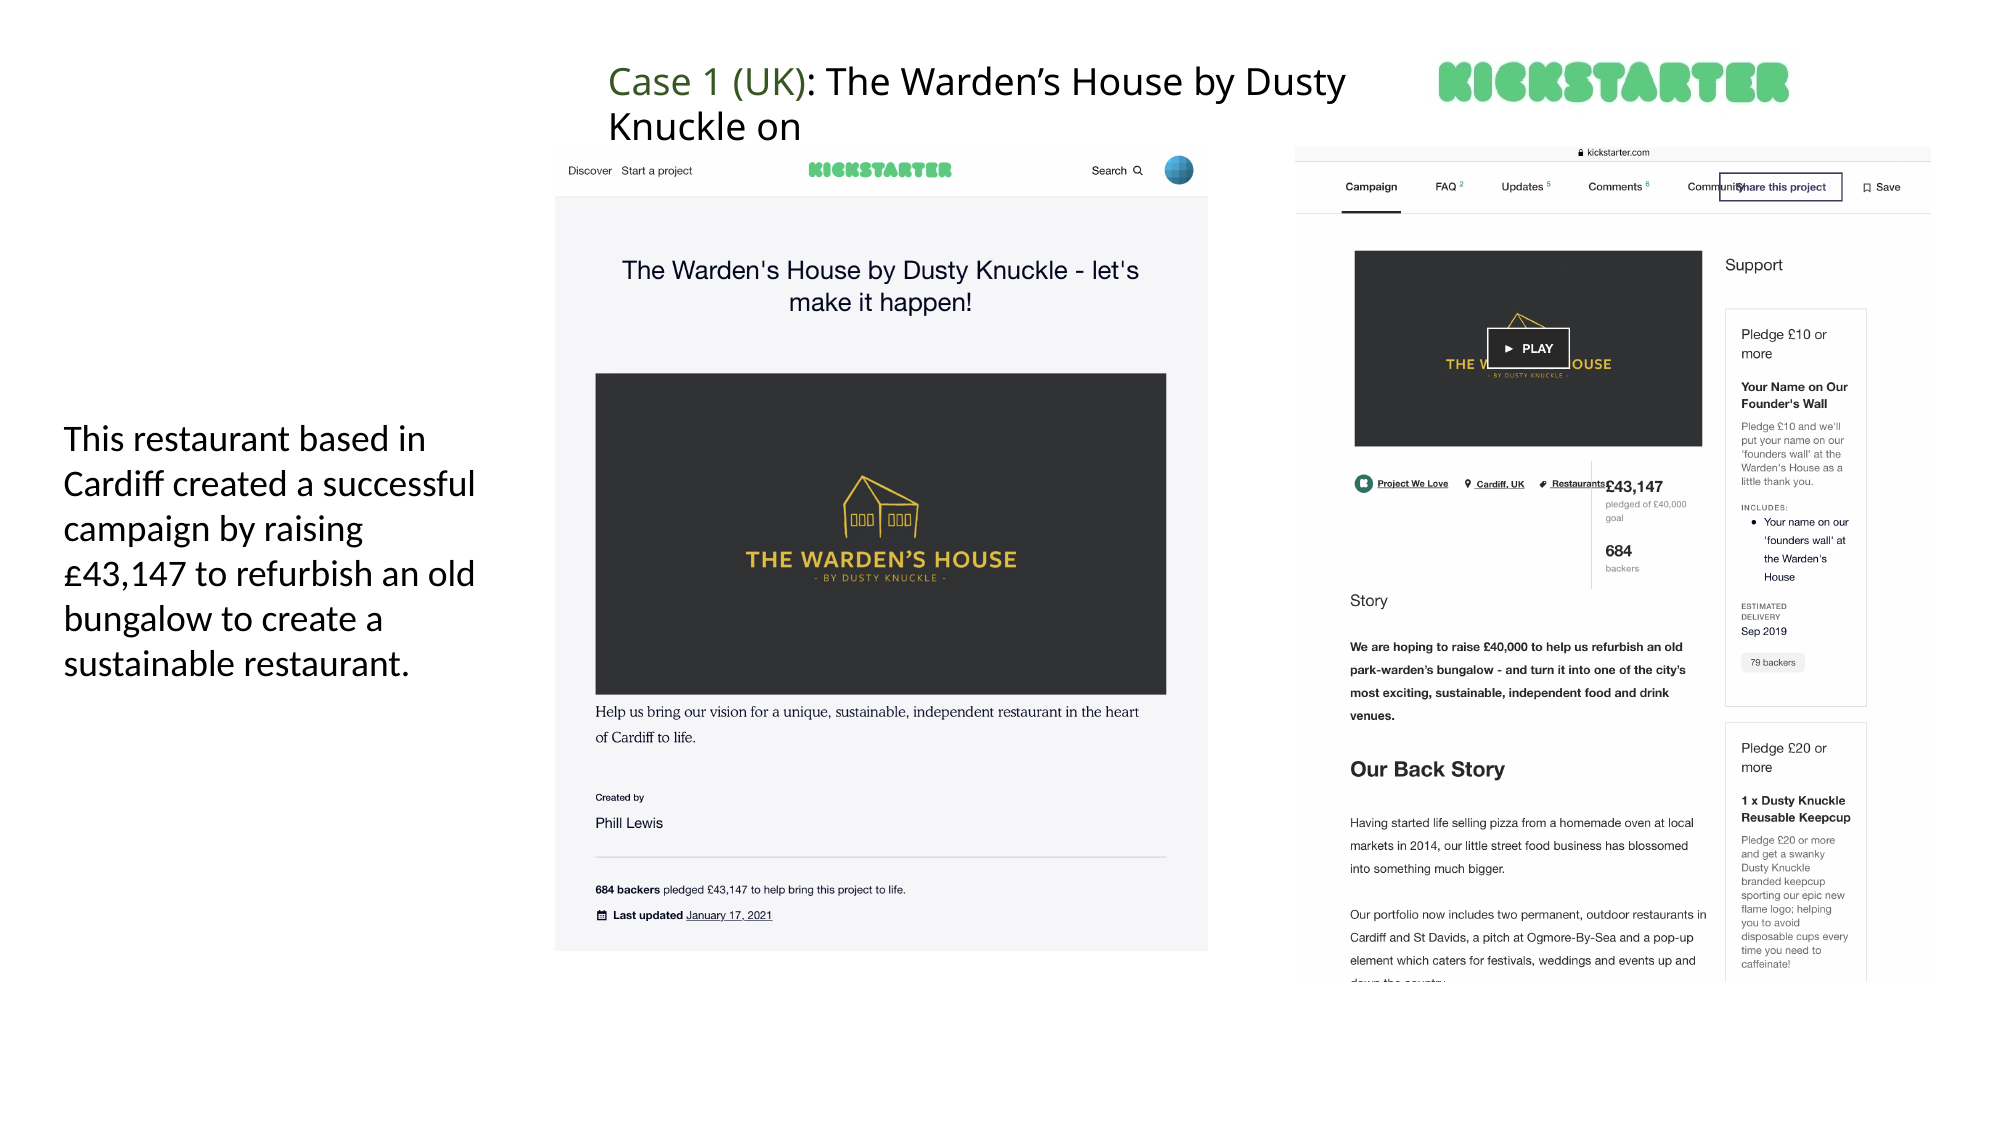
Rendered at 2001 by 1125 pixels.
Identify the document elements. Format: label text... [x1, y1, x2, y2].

picture [1295, 147, 1931, 982]
picture [1423, 34, 1803, 128]
text_box Case 1 (UK): The Warden’s House by Dusty Knuckle on [593, 50, 1443, 156]
picture [554, 147, 1208, 951]
text_box This restaurant based in Cardiff created a successful campaign by raising £43,147 to refurbish an old bungalow to create a sustainable restaurant. [48, 182, 495, 917]
